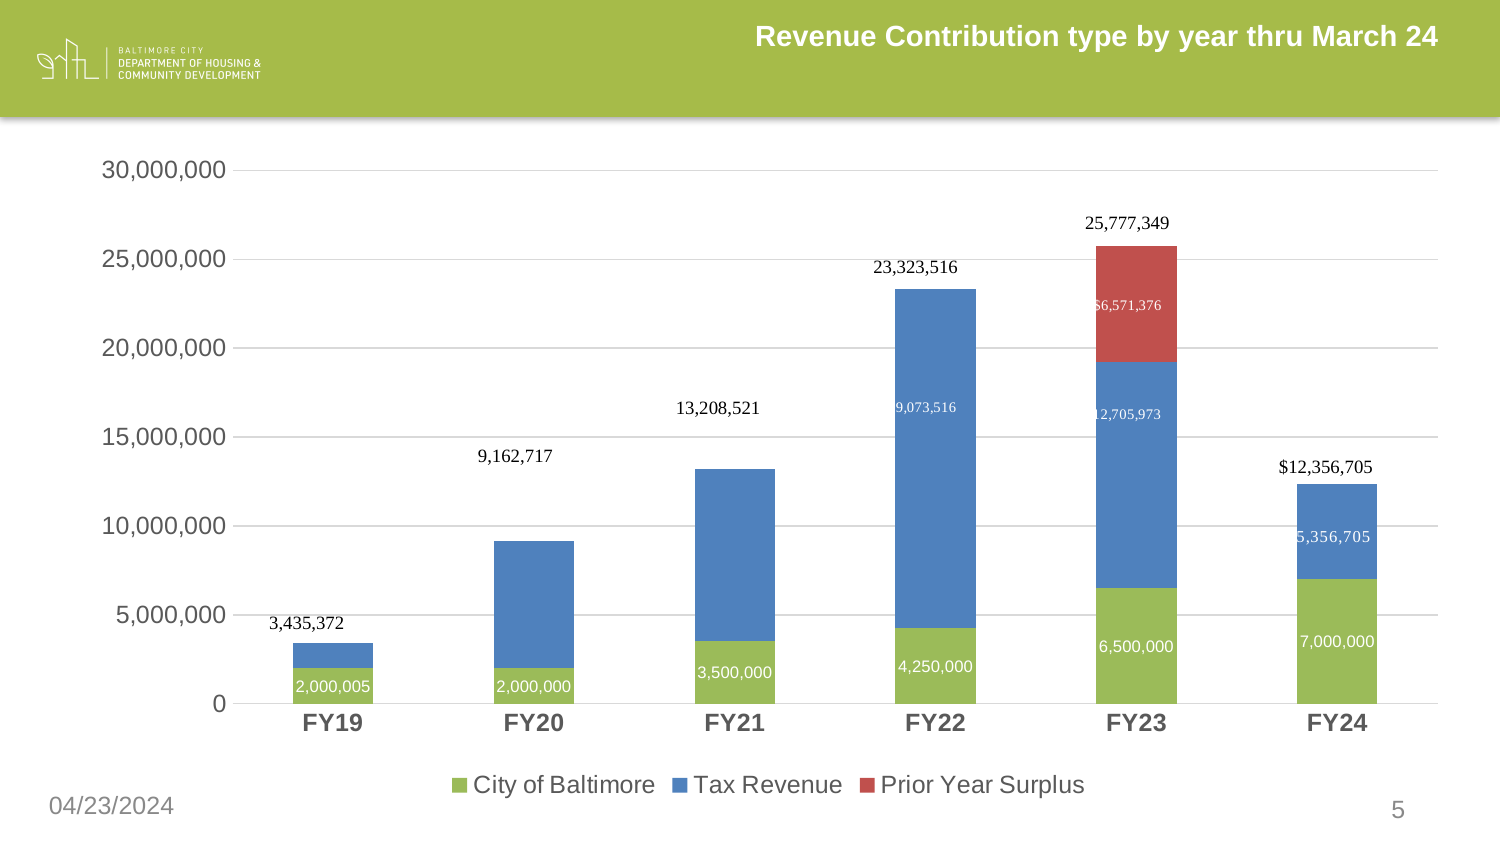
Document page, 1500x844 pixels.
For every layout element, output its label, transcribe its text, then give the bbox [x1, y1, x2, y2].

chart [74, 137, 1464, 805]
list Revenue Contribution type by year thru March 24 [679, 17, 1439, 96]
text_box 04/23/2024 [33, 782, 384, 828]
picture [37, 38, 261, 79]
slide_number 5 [1070, 813, 1421, 832]
